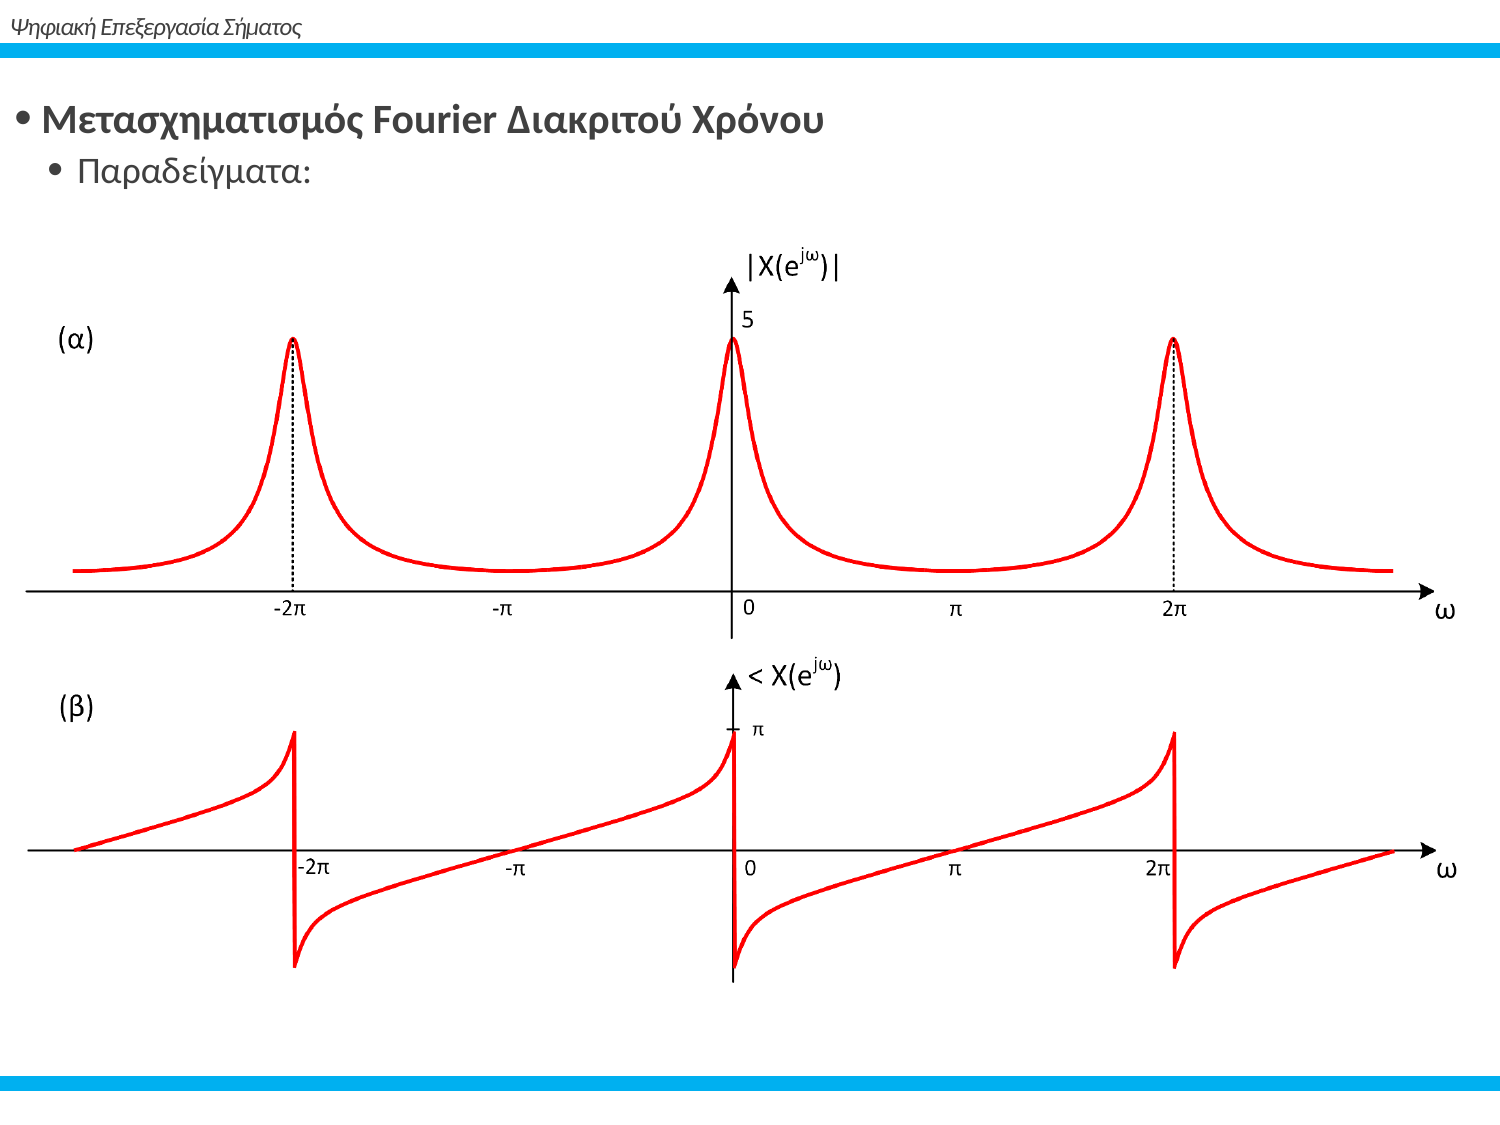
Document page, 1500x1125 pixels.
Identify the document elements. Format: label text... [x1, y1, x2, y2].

text_box [0, 43, 1500, 58]
list Μετασχηματισμός Fourier Διακριτού Χρόνου Παραδείγματα: [14, 90, 1484, 1076]
picture [24, 235, 1474, 984]
title Ψηφιακή Επεξεργασία Σήματος [0, 20, 1484, 43]
text_box [0, 1076, 1500, 1091]
